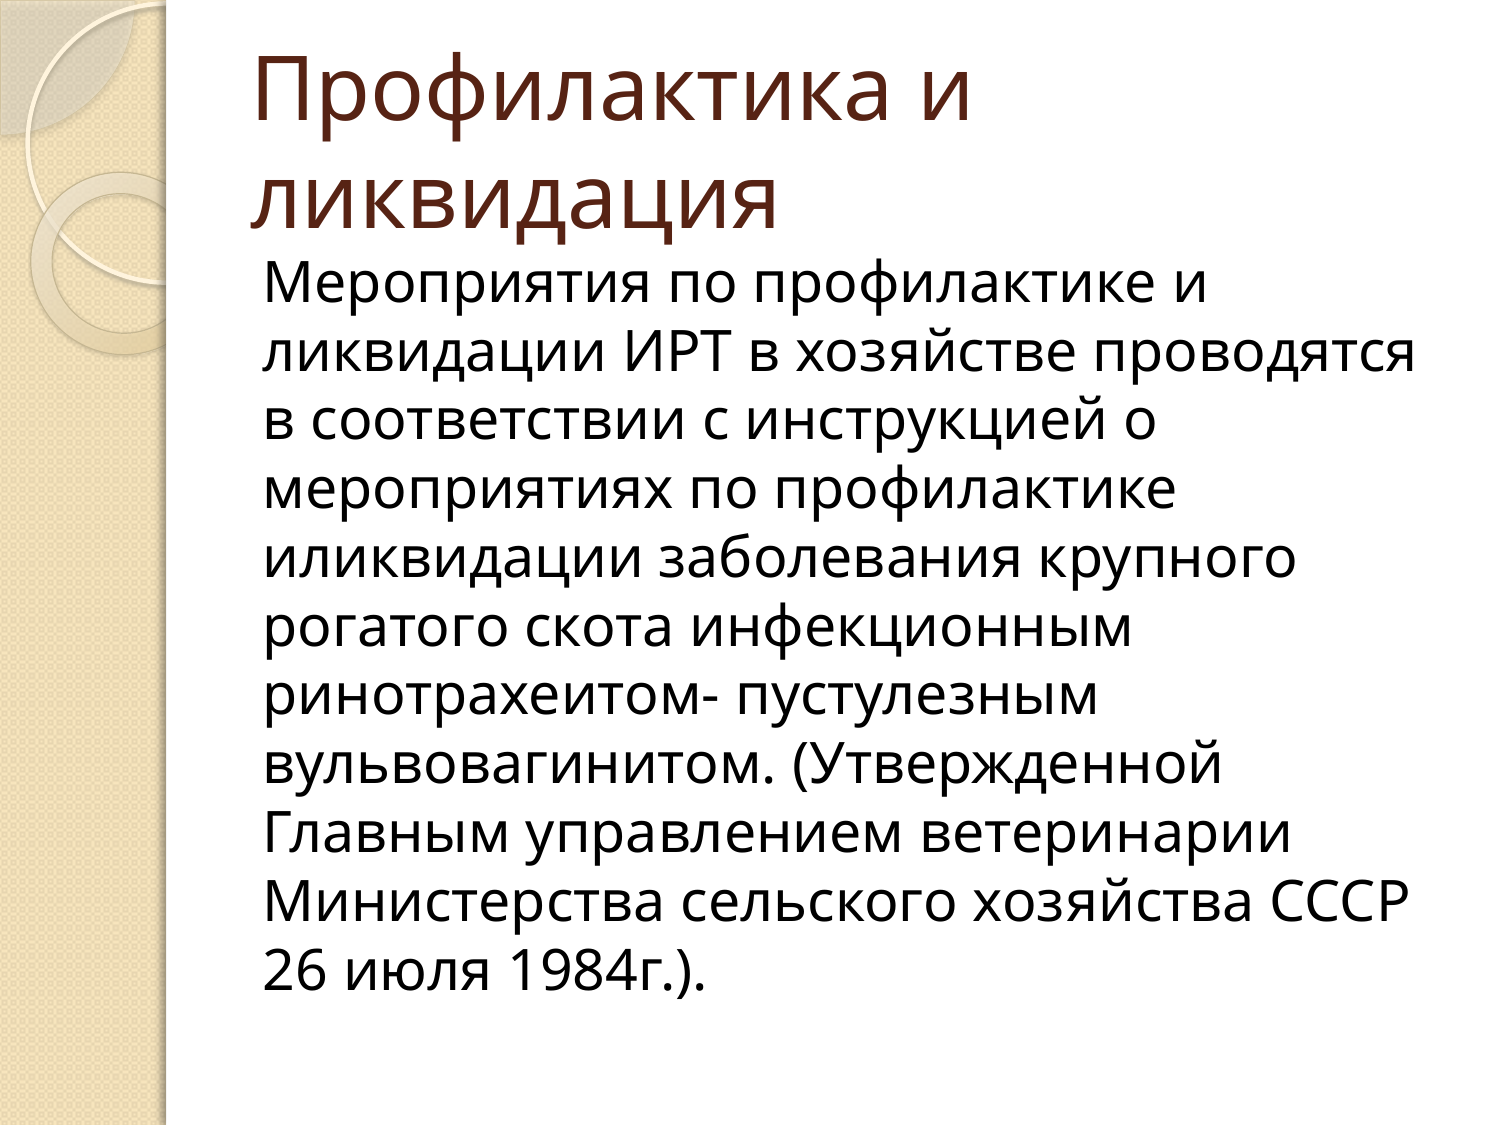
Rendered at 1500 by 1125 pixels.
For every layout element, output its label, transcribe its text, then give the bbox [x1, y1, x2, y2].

title Профилактика и ликвидация [235, 45, 1466, 233]
list Мероприятия по профилактике и ликвидации ИРТ в хозяйстве проводятся в соответствии с инструкцией о мероприятиях по профилактике иликвидации заболевания крупного рогатого скота инфекционным ринотрахеитом- пустулезным вульвовагинитом. (Утвержденной Главным управлением ветеринарии Министерства сельского хозяйства СССР 26 июля 1984г.). [235, 237, 1466, 1025]
